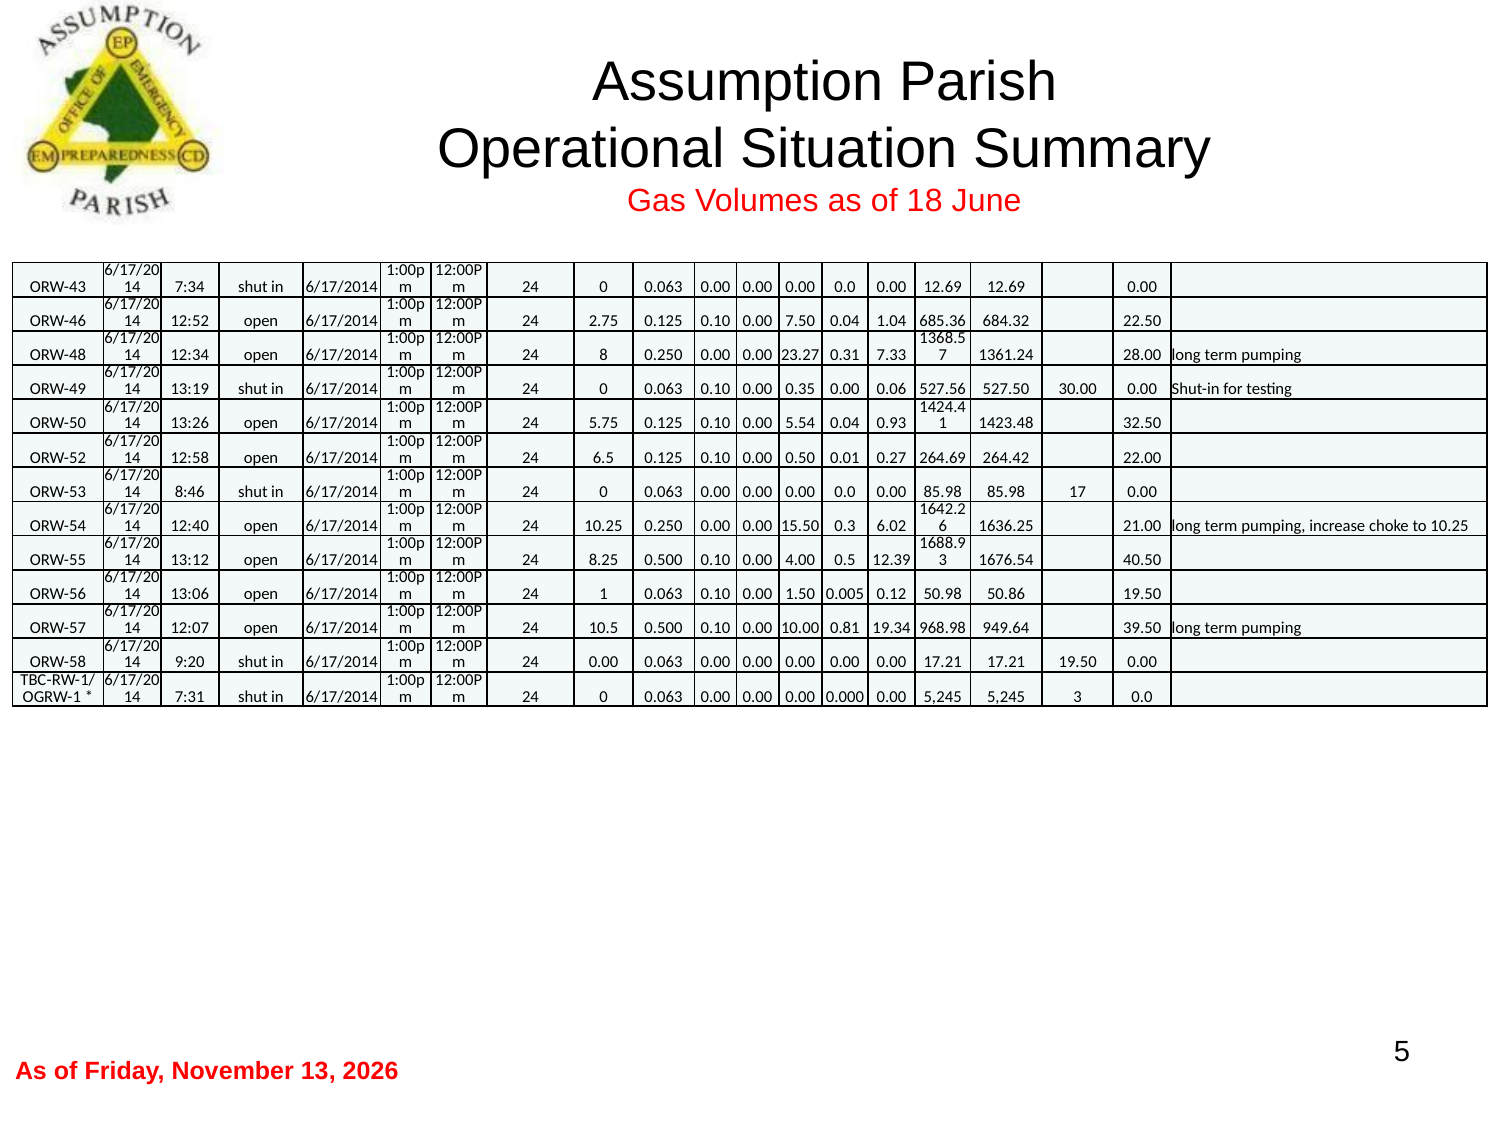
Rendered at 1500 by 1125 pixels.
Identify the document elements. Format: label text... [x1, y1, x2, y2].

table_cell 17 [1043, 468, 1112, 501]
table_cell 28.00 [1114, 332, 1170, 364]
table_cell 0.00 [737, 434, 778, 466]
table_cell 13:26 [162, 400, 218, 432]
table_cell 0.01 [823, 434, 867, 466]
table_cell 12:00Pm [432, 468, 486, 501]
table_cell 0.10 [695, 605, 736, 637]
table_cell ORW-54 [13, 502, 103, 535]
table_cell ORW-53 [13, 468, 103, 501]
table_cell 1642.26 [916, 502, 970, 535]
table_cell 6/17/2014 [304, 673, 380, 705]
table_cell 0 [575, 366, 632, 398]
table_cell 0.00 [869, 673, 914, 705]
table_cell 1:00pm [381, 571, 430, 603]
table_cell 10.5 [575, 605, 632, 637]
table_cell long term pumping [1172, 605, 1486, 637]
table_cell 1:00pm [381, 605, 430, 637]
table_cell 0.10 [695, 536, 736, 569]
table_header 0.00 [780, 263, 821, 296]
table_cell 0.93 [869, 400, 914, 432]
table_cell 6/17/2014 [304, 571, 380, 603]
table_cell 24 [488, 605, 573, 637]
table_cell 19.34 [869, 605, 914, 637]
table_cell 1:00pm [381, 400, 430, 432]
table_cell 685.36 [916, 298, 970, 330]
table_cell 12:34 [162, 332, 218, 364]
table_header 0.063 [634, 263, 694, 296]
table_cell Shut-in for testing [1172, 366, 1486, 398]
table_cell 0.00 [695, 639, 736, 671]
table_cell [1172, 468, 1486, 501]
table_cell 6/17/2014 [104, 571, 160, 603]
table_cell 0.125 [634, 298, 694, 330]
table_cell 17.21 [916, 639, 970, 671]
table_cell [1043, 434, 1112, 466]
table_cell 22.00 [1114, 434, 1170, 466]
table_cell [1172, 536, 1486, 569]
table_cell 8.25 [575, 536, 632, 569]
table_cell 3 [1043, 673, 1112, 705]
table_header 24 [488, 263, 573, 296]
table_cell 0.063 [634, 366, 694, 398]
table_cell 0.000 [823, 673, 867, 705]
table_cell 6/17/2014 [104, 468, 160, 501]
table_cell 1 [575, 571, 632, 603]
table_cell 1:00pm [381, 298, 430, 330]
table_cell [1043, 536, 1112, 569]
table_cell shut in [220, 468, 302, 501]
table_cell 12.39 [869, 536, 914, 569]
table_cell 6/17/2014 [104, 673, 160, 705]
table_cell 5,245 [971, 673, 1041, 705]
table_cell 85.98 [971, 468, 1041, 501]
table_header 0.00 [1114, 263, 1170, 296]
table_cell 12:52 [162, 298, 218, 330]
table_cell ORW-58 [13, 639, 103, 671]
table_cell open [220, 536, 302, 569]
table_cell 0.5 [823, 536, 867, 569]
table_header 0.00 [737, 263, 778, 296]
table_cell 0.125 [634, 434, 694, 466]
table_cell 24 [488, 366, 573, 398]
table_cell 1424.41 [916, 400, 970, 432]
table_cell 1.50 [780, 571, 821, 603]
table_cell TBC-RW-1/OGRW-1 * [13, 673, 103, 705]
table_cell 0.00 [737, 400, 778, 432]
table_cell 24 [488, 502, 573, 535]
table_cell 12:00Pm [432, 434, 486, 466]
table_cell ORW-57 [13, 605, 103, 637]
table_cell 1688.93 [916, 536, 970, 569]
table_cell 0.50 [780, 434, 821, 466]
table_cell 0.10 [695, 298, 736, 330]
table_cell 0.00 [737, 332, 778, 364]
table_cell 0.500 [634, 605, 694, 637]
table_cell long term pumping [1172, 332, 1486, 364]
table_cell 0.04 [823, 400, 867, 432]
table_cell 12:00Pm [432, 366, 486, 398]
picture [0, 0, 226, 229]
table_cell 0.500 [634, 536, 694, 569]
table_cell 12:00Pm [432, 536, 486, 569]
table_cell 0.00 [1114, 468, 1170, 501]
table_cell [1172, 400, 1486, 432]
table_cell ORW-49 [13, 366, 103, 398]
table_cell 7.50 [780, 298, 821, 330]
table_cell 6/17/2014 [304, 502, 380, 535]
table_header 0 [575, 263, 632, 296]
table_cell [1043, 332, 1112, 364]
table_cell 5,245 [916, 673, 970, 705]
table_cell 1:00pm [381, 434, 430, 466]
table_cell 0.00 [737, 605, 778, 637]
table_cell 24 [488, 400, 573, 432]
table_cell 0 [575, 468, 632, 501]
table_cell 50.86 [971, 571, 1041, 603]
table_cell [1172, 434, 1486, 466]
table_cell 0.00 [780, 673, 821, 705]
table_cell open [220, 400, 302, 432]
slide_number 5 [1074, 1024, 1426, 1103]
table_cell 1676.54 [971, 536, 1041, 569]
table_cell 1361.24 [971, 332, 1041, 364]
table_cell 50.98 [916, 571, 970, 603]
table_cell 5.54 [780, 400, 821, 432]
table_cell 0.10 [695, 434, 736, 466]
table_cell 24 [488, 673, 573, 705]
table_cell 6/17/2014 [304, 536, 380, 569]
table_cell 0.00 [737, 571, 778, 603]
table_cell 9:20 [162, 639, 218, 671]
table_cell 40.50 [1114, 536, 1170, 569]
table_cell 1:00pm [381, 366, 430, 398]
table_cell 968.98 [916, 605, 970, 637]
table_cell 13:12 [162, 536, 218, 569]
table_header 0.00 [869, 263, 914, 296]
table_header 0.00 [695, 263, 736, 296]
table_cell 2.75 [575, 298, 632, 330]
table_cell open [220, 434, 302, 466]
table_cell 85.98 [916, 468, 970, 501]
table_cell 684.32 [971, 298, 1041, 330]
table_cell 24 [488, 298, 573, 330]
table_cell open [220, 298, 302, 330]
table_cell 12:00Pm [432, 502, 486, 535]
table_cell 19.50 [1114, 571, 1170, 603]
table_cell 7:31 [162, 673, 218, 705]
table_cell 1636.25 [971, 502, 1041, 535]
table_cell 0.00 [737, 468, 778, 501]
table_cell [1172, 673, 1486, 705]
table_cell 6/17/2014 [104, 536, 160, 569]
table_cell 0.250 [634, 502, 694, 535]
table_cell 0.00 [1114, 366, 1170, 398]
table_cell 0.12 [869, 571, 914, 603]
table_cell 0.063 [634, 673, 694, 705]
table_cell shut in [220, 366, 302, 398]
table_cell 0 [575, 673, 632, 705]
table_cell 6/17/2014 [104, 605, 160, 637]
table_cell open [220, 605, 302, 637]
table_cell 12:00Pm [432, 639, 486, 671]
table_cell 10.00 [780, 605, 821, 637]
table_cell 4.00 [780, 536, 821, 569]
table_cell 0.005 [823, 571, 867, 603]
table_cell [1043, 605, 1112, 637]
table_cell open [220, 502, 302, 535]
table_cell ORW-56 [13, 571, 103, 603]
table_cell 0.00 [869, 639, 914, 671]
table_cell 0.06 [869, 366, 914, 398]
table_cell 6/17/2014 [304, 605, 380, 637]
table_cell 32.50 [1114, 400, 1170, 432]
table_cell 0.04 [823, 298, 867, 330]
table_cell 1:00pm [381, 673, 430, 705]
table_header [1043, 263, 1112, 296]
table_cell [1172, 639, 1486, 671]
table_cell 12:00Pm [432, 400, 486, 432]
table_cell 0.00 [1114, 639, 1170, 671]
table_cell 23.27 [780, 332, 821, 364]
table_header 12.69 [971, 263, 1041, 296]
table_cell 0.00 [737, 502, 778, 535]
table_cell 0.00 [737, 298, 778, 330]
table_cell 0.00 [737, 536, 778, 569]
table_cell 0.00 [695, 673, 736, 705]
table_cell shut in [220, 673, 302, 705]
table_cell ORW-48 [13, 332, 103, 364]
table_cell 13:06 [162, 571, 218, 603]
table_cell 6/17/2014 [304, 468, 380, 501]
table_cell 0.81 [823, 605, 867, 637]
table_cell 6/17/2014 [104, 434, 160, 466]
table_cell 6.02 [869, 502, 914, 535]
table_cell 24 [488, 332, 573, 364]
table_cell 1:00pm [381, 468, 430, 501]
table_cell 0.250 [634, 332, 694, 364]
table_cell 19.50 [1043, 639, 1112, 671]
table_cell 0.35 [780, 366, 821, 398]
table_cell 0.00 [737, 673, 778, 705]
table_cell 24 [488, 571, 573, 603]
table_cell 30.00 [1043, 366, 1112, 398]
table_cell 527.56 [916, 366, 970, 398]
table_cell 8:46 [162, 468, 218, 501]
table_cell 264.69 [916, 434, 970, 466]
table_cell 0.00 [780, 468, 821, 501]
table_cell long term pumping, increase choke to 10.25 [1172, 502, 1486, 535]
table_cell 0.31 [823, 332, 867, 364]
table_cell 12:40 [162, 502, 218, 535]
table_cell 1.04 [869, 298, 914, 330]
table_header 12:00Pm [432, 263, 486, 296]
table_cell shut in [220, 639, 302, 671]
table_cell 527.50 [971, 366, 1041, 398]
table_cell 6/17/2014 [104, 298, 160, 330]
table_cell 7.33 [869, 332, 914, 364]
table_header 1:00pm [381, 263, 430, 296]
table_header shut in [220, 263, 302, 296]
table_cell 12:00Pm [432, 571, 486, 603]
table_cell 0.125 [634, 400, 694, 432]
table_cell 1:00pm [381, 502, 430, 535]
table_cell 0.0 [823, 468, 867, 501]
table_cell ORW-55 [13, 536, 103, 569]
table_cell 0.00 [737, 639, 778, 671]
table_cell 10.25 [575, 502, 632, 535]
table_cell 6/17/2014 [304, 400, 380, 432]
table_cell 6/17/2014 [104, 400, 160, 432]
table_cell 0.063 [634, 639, 694, 671]
table_cell 12:07 [162, 605, 218, 637]
table_cell 17.21 [971, 639, 1041, 671]
table_cell ORW-46 [13, 298, 103, 330]
table_header [1172, 263, 1486, 296]
table_cell [1043, 502, 1112, 535]
table_cell 13:19 [162, 366, 218, 398]
table_header ORW-43 [13, 263, 103, 296]
table_header 0.0 [823, 263, 867, 296]
table_cell 12:00Pm [432, 605, 486, 637]
table_cell 6.5 [575, 434, 632, 466]
table_cell 0.00 [695, 502, 736, 535]
table_cell 0.00 [823, 366, 867, 398]
table_cell 6/17/2014 [304, 298, 380, 330]
table_cell 264.42 [971, 434, 1041, 466]
table_cell 12:00Pm [432, 298, 486, 330]
table_cell 949.64 [971, 605, 1041, 637]
table_header 6/17/2014 [104, 263, 160, 296]
table_cell 5.75 [575, 400, 632, 432]
table_cell open [220, 571, 302, 603]
table_header 6/17/2014 [304, 263, 380, 296]
table_cell 0.3 [823, 502, 867, 535]
text_box Assumption Parish Operational Situation Summary Gas Volumes as of 18 June [229, 37, 1500, 225]
table_header 7:34 [162, 263, 218, 296]
table_cell 6/17/2014 [104, 502, 160, 535]
table_cell 6/17/2014 [304, 434, 380, 466]
table_cell 6/17/2014 [304, 639, 380, 671]
table_cell 8 [575, 332, 632, 364]
table_cell [1043, 400, 1112, 432]
table_cell 1368.57 [916, 332, 970, 364]
table_cell 15.50 [780, 502, 821, 535]
table_cell 0.00 [695, 332, 736, 364]
table_cell 6/17/2014 [104, 366, 160, 398]
table_cell 24 [488, 536, 573, 569]
table_cell 0.10 [695, 571, 736, 603]
table_cell 1:00pm [381, 639, 430, 671]
table_cell [1043, 571, 1112, 603]
table_cell 1423.48 [971, 400, 1041, 432]
table_cell 39.50 [1114, 605, 1170, 637]
table_cell 12:00Pm [432, 332, 486, 364]
table_header 12.69 [916, 263, 970, 296]
table_cell 0.00 [737, 366, 778, 398]
table_cell [1172, 571, 1486, 603]
table_cell 24 [488, 468, 573, 501]
table_cell 0.10 [695, 400, 736, 432]
table_cell ORW-50 [13, 400, 103, 432]
table_cell 24 [488, 434, 573, 466]
table_cell [1172, 298, 1486, 330]
table_cell 6/17/2014 [304, 332, 380, 364]
table_cell 1:00pm [381, 332, 430, 364]
table_cell 0.0 [1114, 673, 1170, 705]
table_cell 0.063 [634, 571, 694, 603]
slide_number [0, 1046, 651, 1125]
table_cell 0.00 [823, 639, 867, 671]
table_cell 21.00 [1114, 502, 1170, 535]
table_cell [1043, 298, 1112, 330]
table_cell 0.00 [869, 468, 914, 501]
table_cell 6/17/2014 [104, 639, 160, 671]
table_cell 1:00pm [381, 536, 430, 569]
table_cell 24 [488, 639, 573, 671]
table_cell 0.00 [780, 639, 821, 671]
table_cell 6/17/2014 [304, 366, 380, 398]
table_cell 6/17/2014 [104, 332, 160, 364]
table_cell 0.00 [575, 639, 632, 671]
table_cell 0.063 [634, 468, 694, 501]
table_cell ORW-52 [13, 434, 103, 466]
table_cell 0.10 [695, 366, 736, 398]
table_cell 12:58 [162, 434, 218, 466]
table_cell 12:00Pm [432, 673, 486, 705]
table_cell open [220, 332, 302, 364]
table_cell 22.50 [1114, 298, 1170, 330]
table_cell 0.27 [869, 434, 914, 466]
table_cell 0.00 [695, 468, 736, 501]
